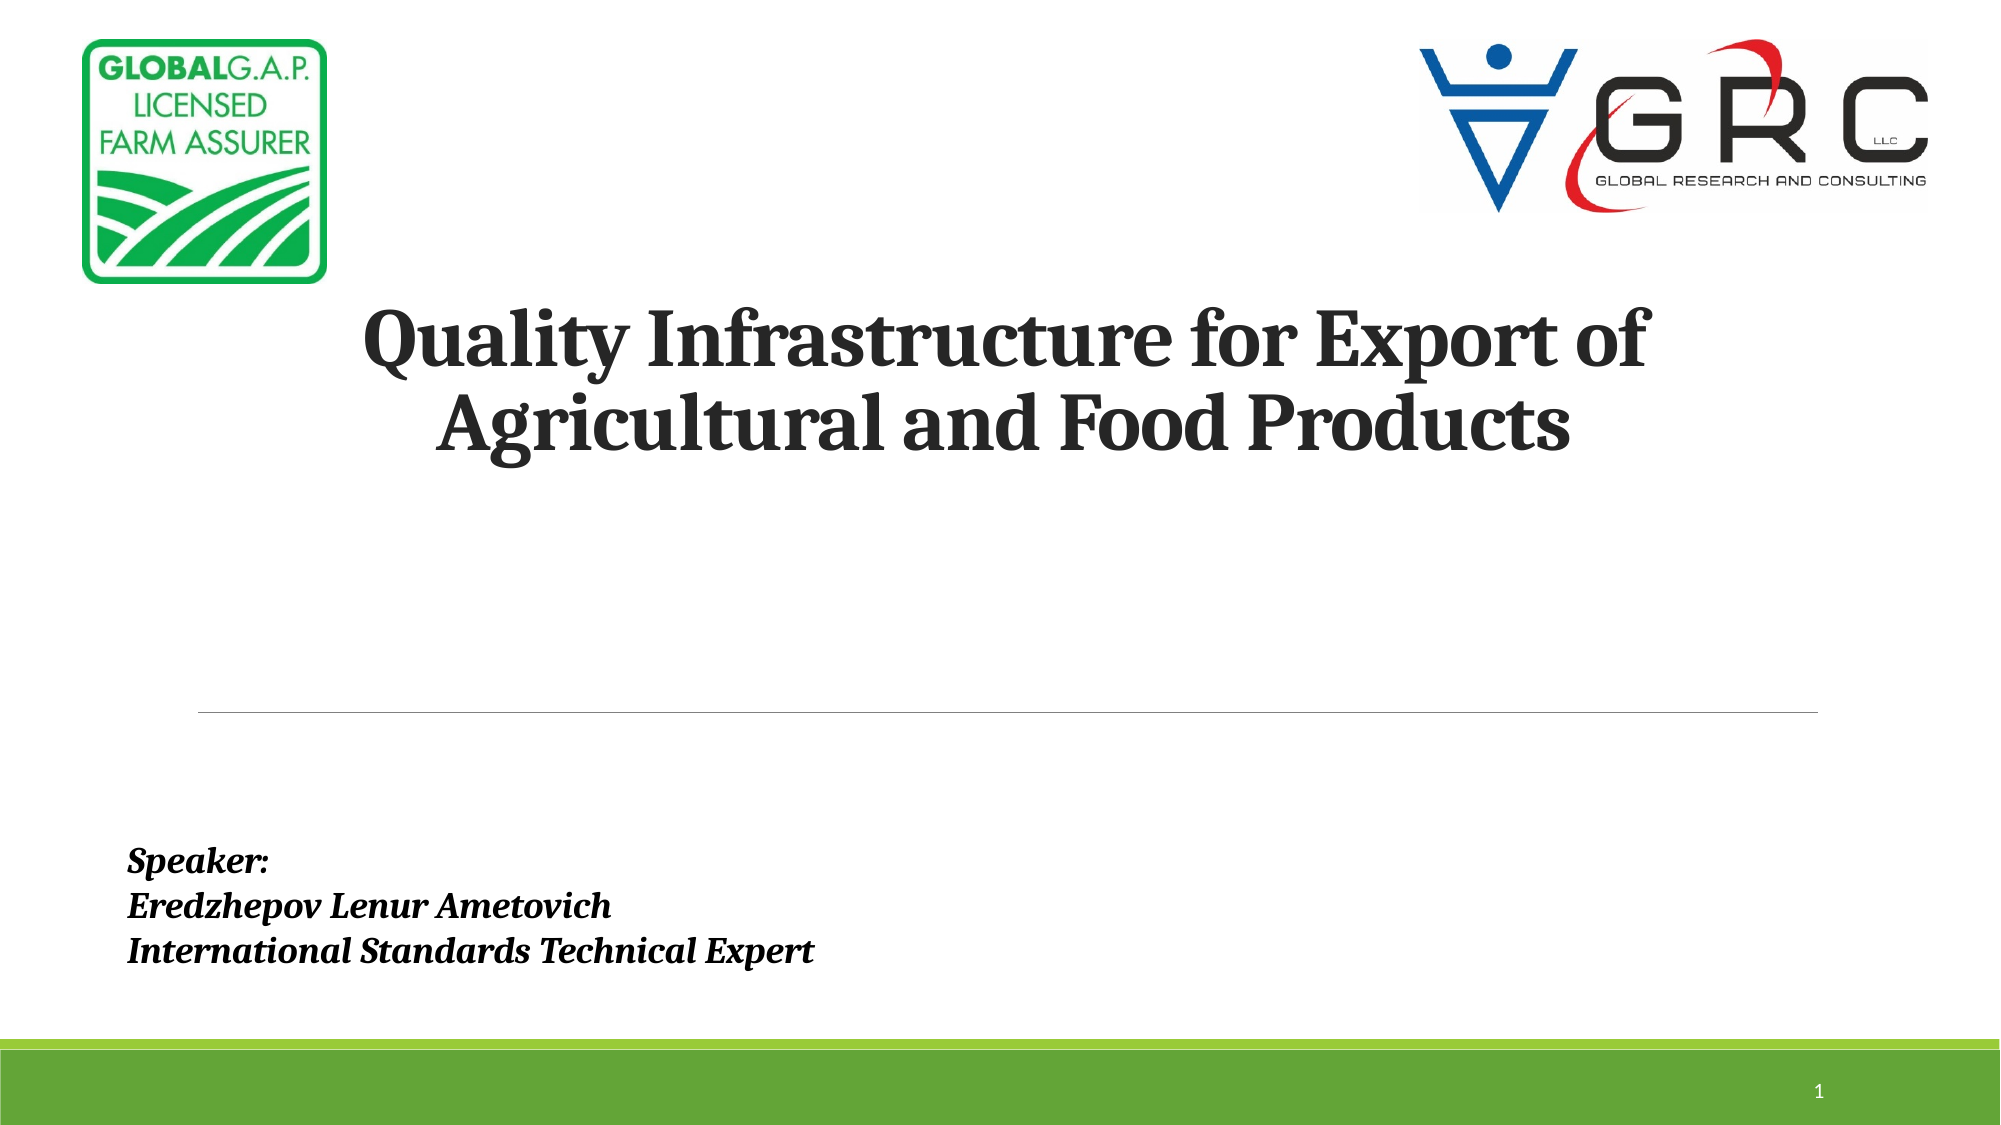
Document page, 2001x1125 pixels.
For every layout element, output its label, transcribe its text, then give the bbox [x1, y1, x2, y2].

picture [1418, 38, 1929, 213]
title Quality Infrastructure for Export of Agricultural and Food Products [180, 124, 1830, 476]
picture [81, 38, 327, 285]
text_box Speaker: Eredzhepov Lenur Ametovich International Standards Technical Expert [112, 829, 1327, 979]
slide_number 1 [1624, 1059, 1840, 1120]
